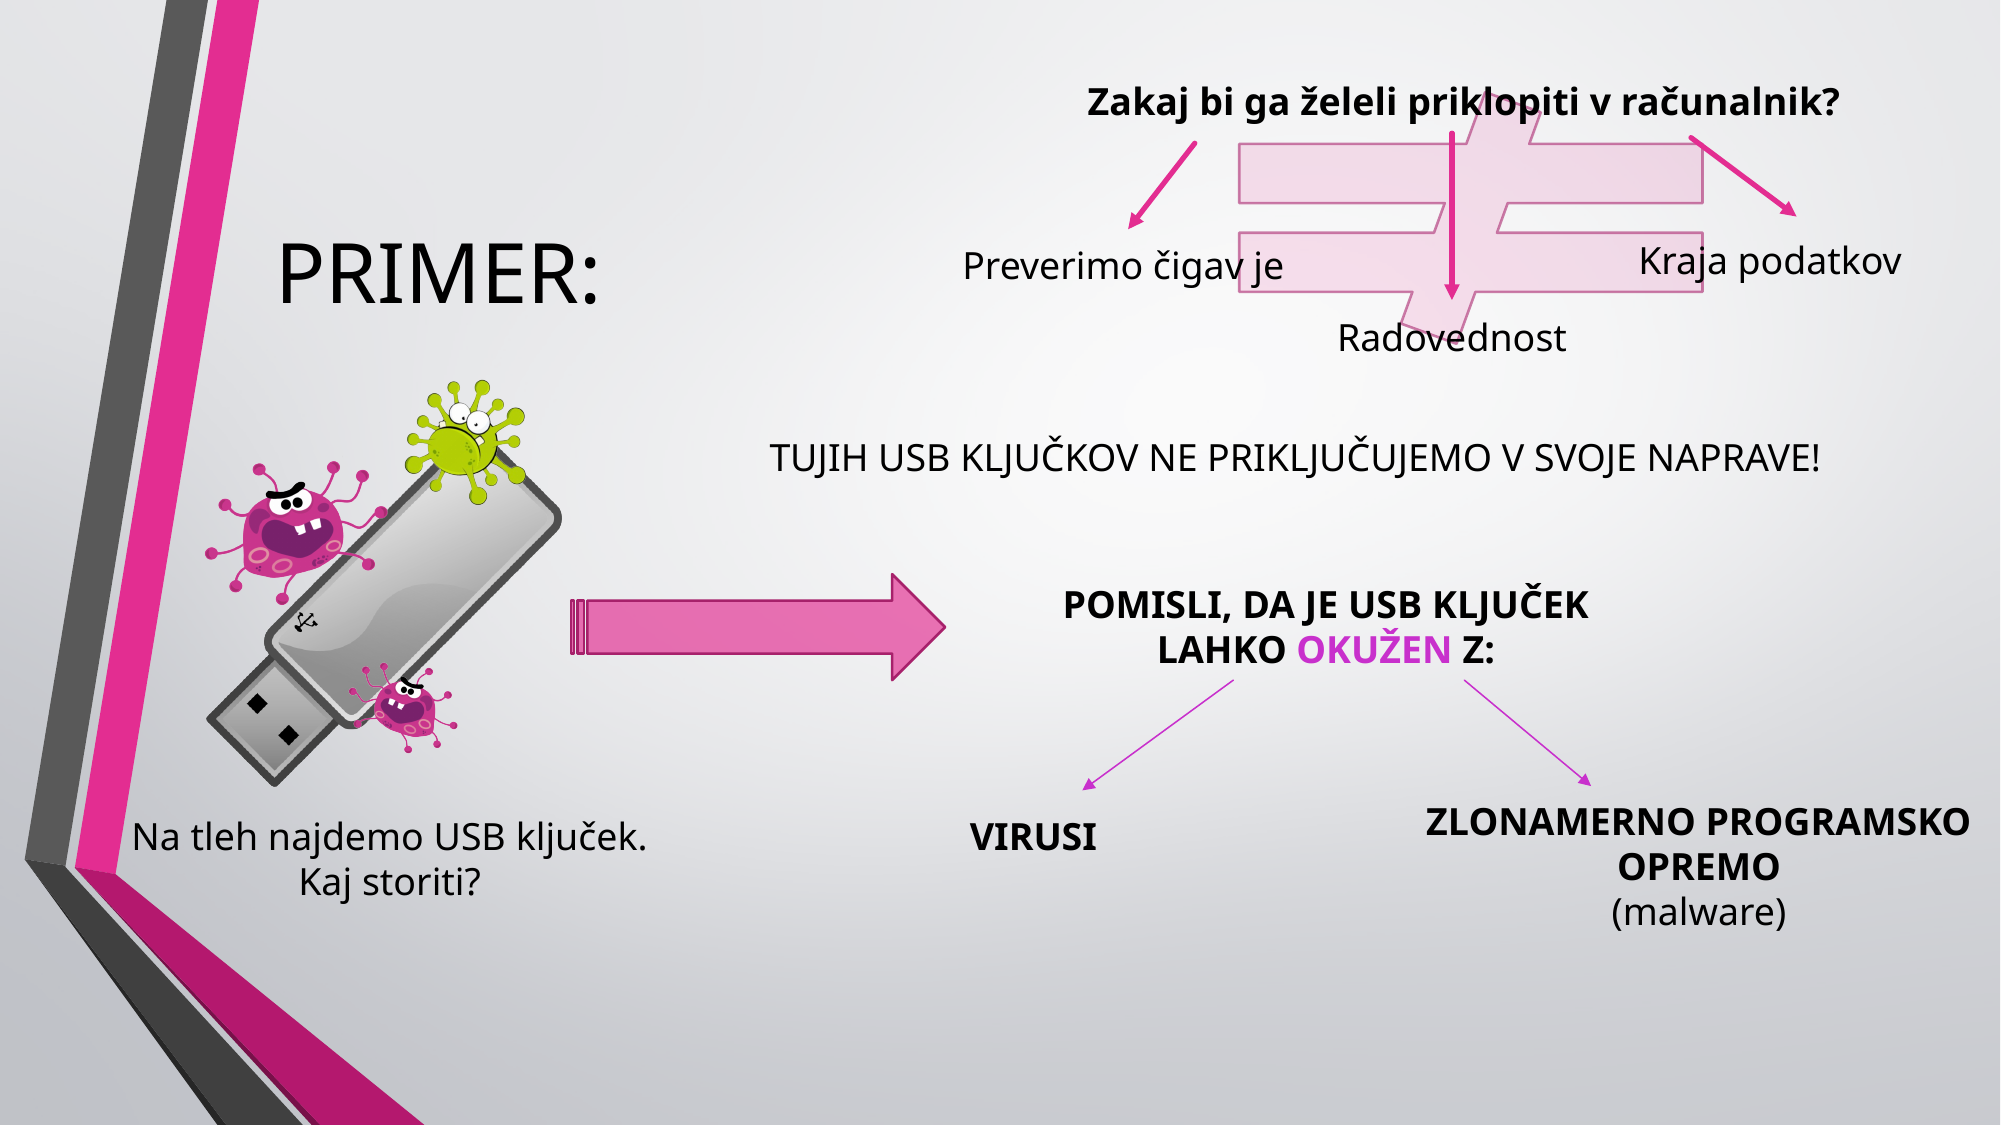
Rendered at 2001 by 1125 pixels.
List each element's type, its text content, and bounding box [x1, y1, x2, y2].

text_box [1127, 142, 1196, 230]
text_box [576, 599, 585, 655]
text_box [1464, 679, 1592, 787]
picture [184, 455, 388, 599]
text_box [1690, 137, 1797, 217]
text_box Radovednost [1322, 306, 1582, 366]
text_box Preverimo čigav je [947, 234, 1300, 295]
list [205, 430, 562, 787]
text_box POMISLI, DA JE USB KLJUČEK LAHKO OKUŽEN Z: [1047, 574, 1605, 679]
text_box Na tleh najdemo USB ključek. Kaj storiti? [116, 805, 663, 911]
picture [409, 360, 557, 507]
text_box TUJIH USB KLJUČKOV NE PRIKLJUČUJEMO V SVOJE NAPRAVE! [754, 427, 1837, 487]
title PRIMER: [260, 126, 1905, 415]
text_box ZLONAMERNO PROGRAMSKO OPREMO (malware) [1411, 790, 1987, 941]
text_box [570, 599, 575, 655]
text_box Zakaj bi ga želeli priklopiti v računalnik? [1072, 71, 1856, 176]
picture [347, 660, 462, 749]
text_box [1082, 679, 1234, 791]
text_box VIRUSI [955, 805, 1112, 866]
text_box Kraja podatkov [1623, 229, 1917, 289]
text_box [586, 572, 947, 682]
